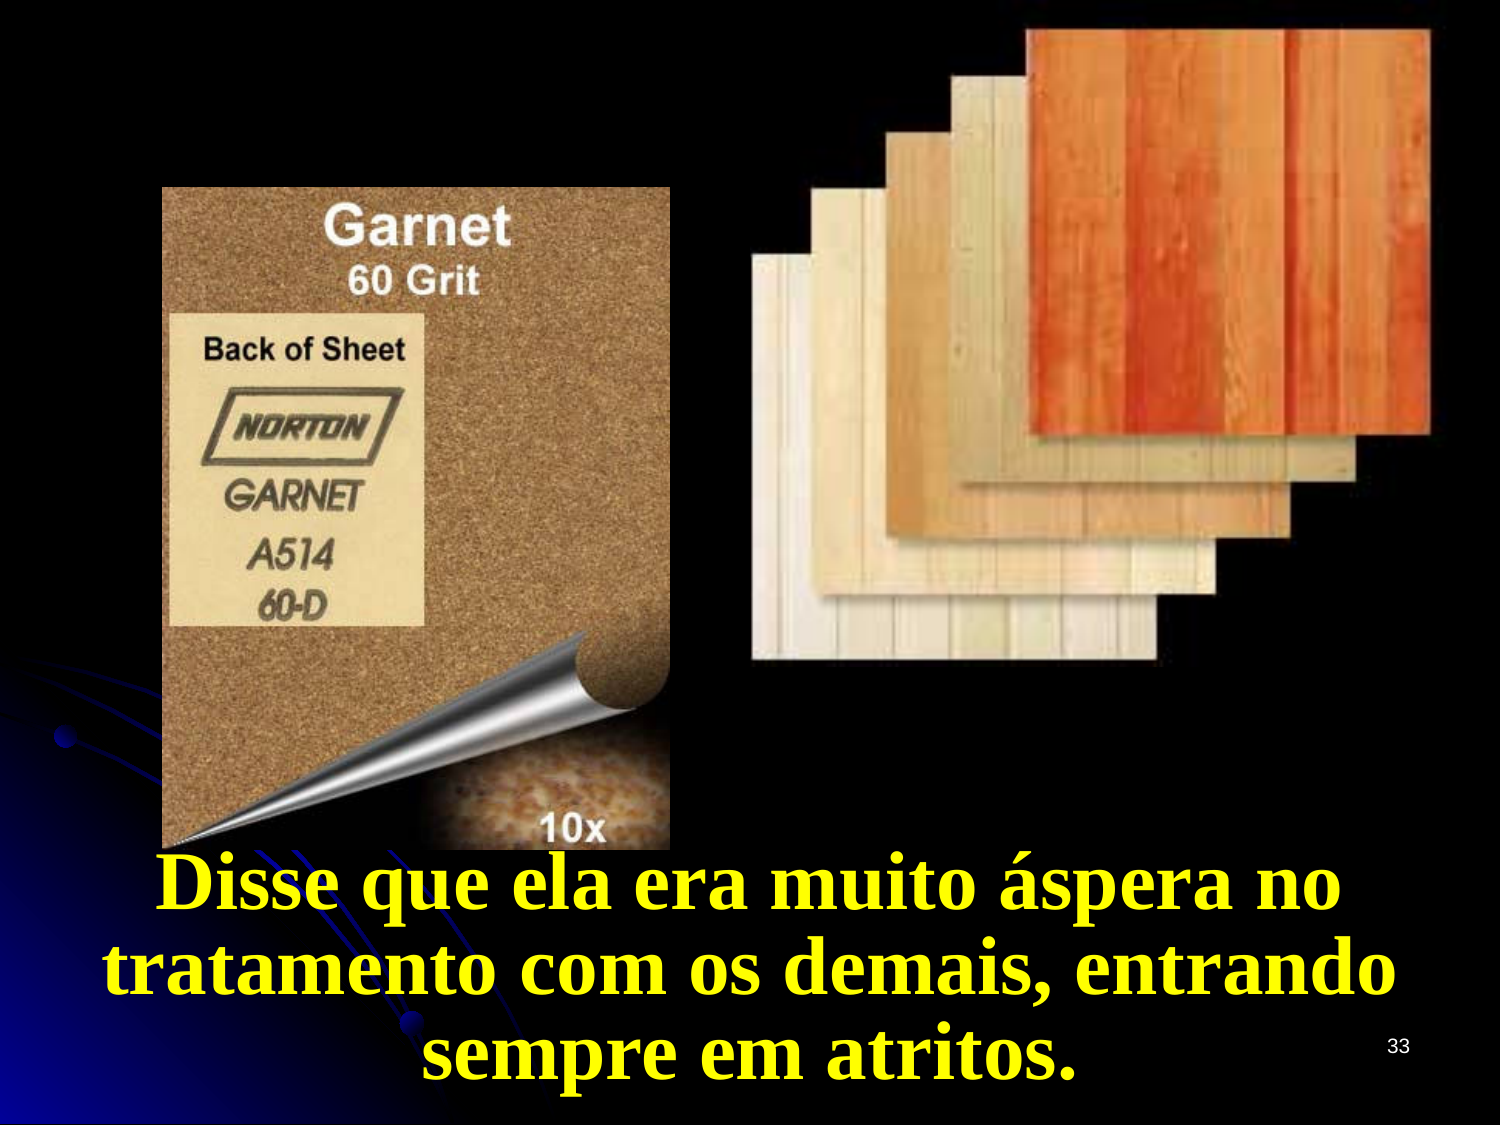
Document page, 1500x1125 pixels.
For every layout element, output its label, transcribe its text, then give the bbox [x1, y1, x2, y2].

picture [749, 0, 1500, 667]
text_box Disse que ela era muito áspera no tratamento com os demais, entrando sempre em atritos. [0, 834, 1500, 1104]
picture [162, 187, 670, 851]
